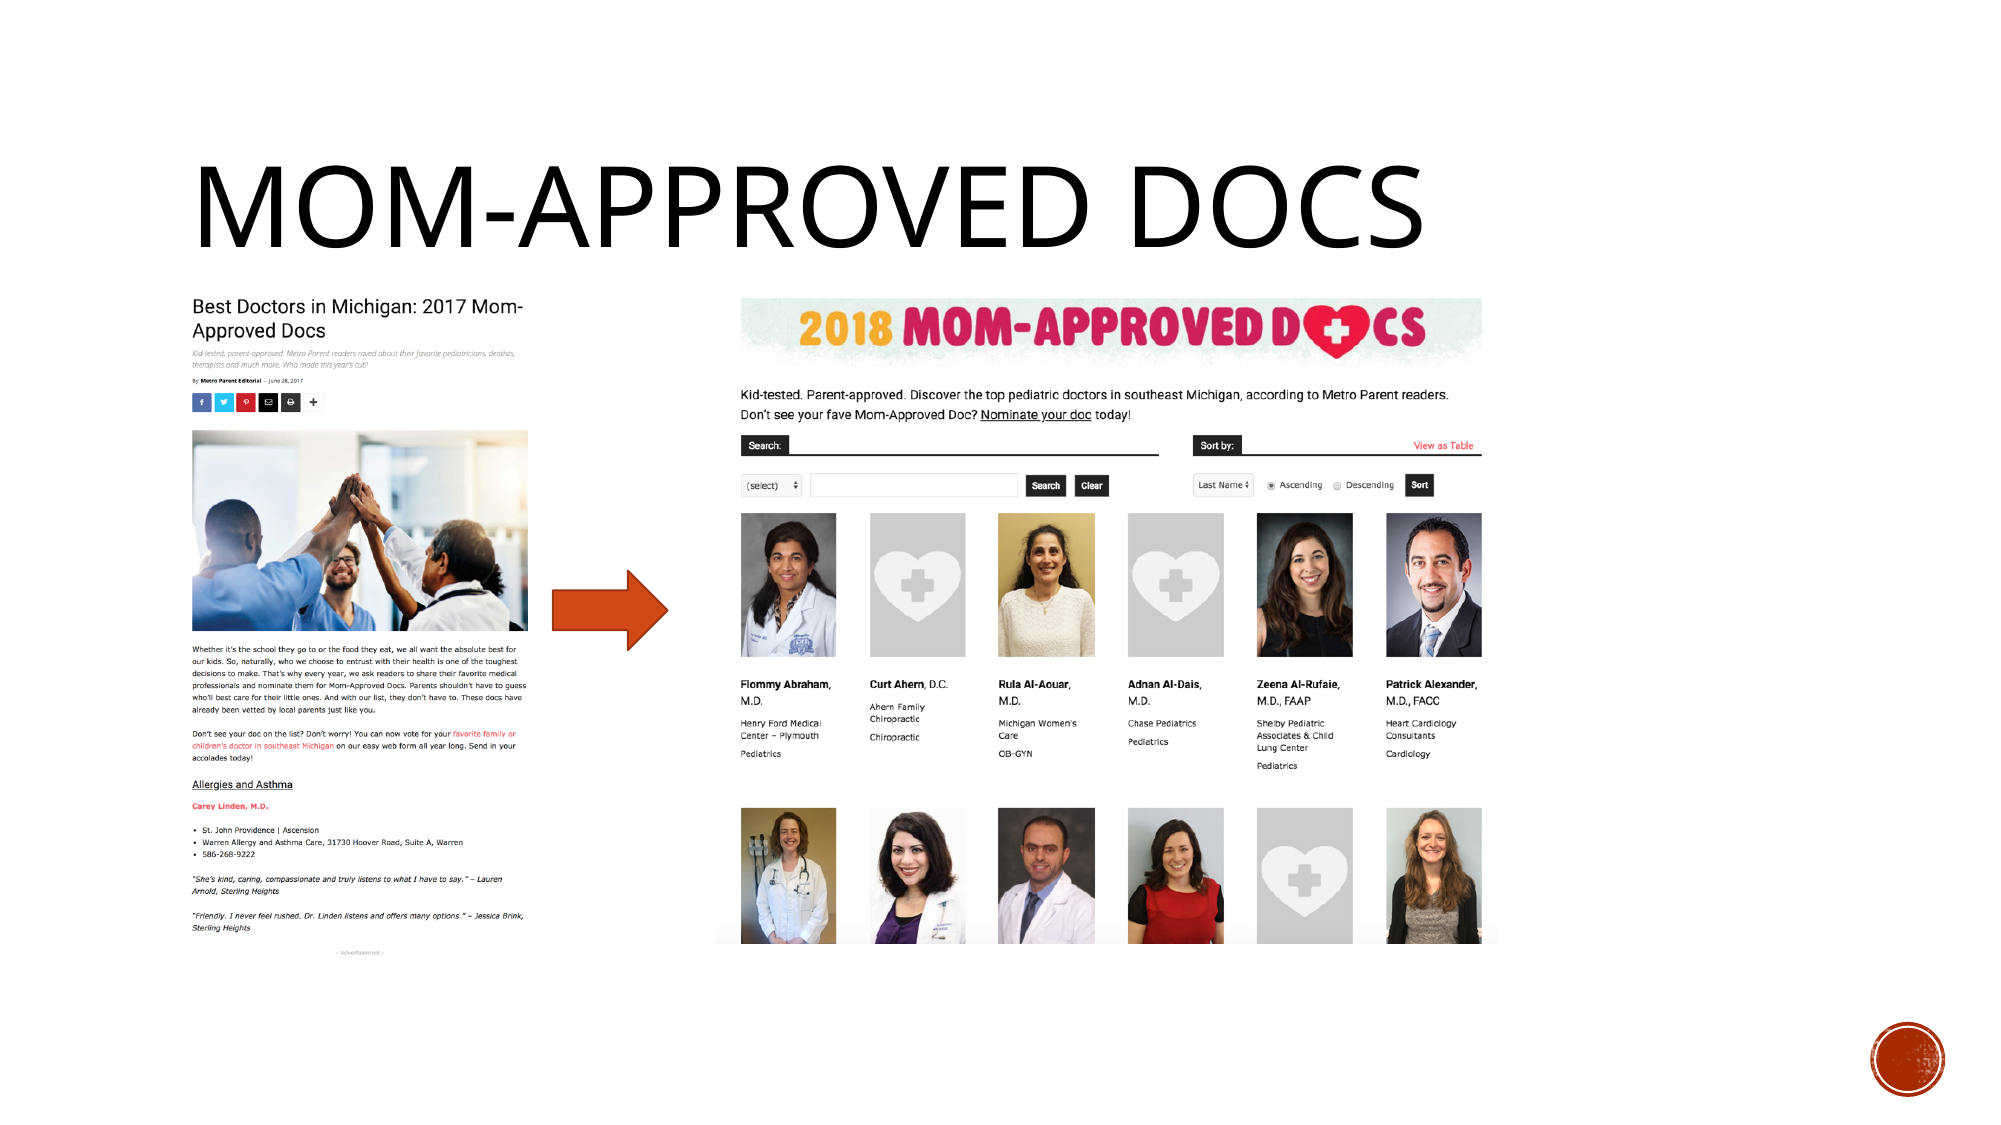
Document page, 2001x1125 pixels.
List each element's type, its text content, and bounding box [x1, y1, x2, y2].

title Mom-approved docs [175, 79, 1826, 344]
picture [715, 293, 1498, 944]
text_box [551, 569, 669, 651]
picture [187, 293, 528, 958]
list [191, 296, 527, 957]
